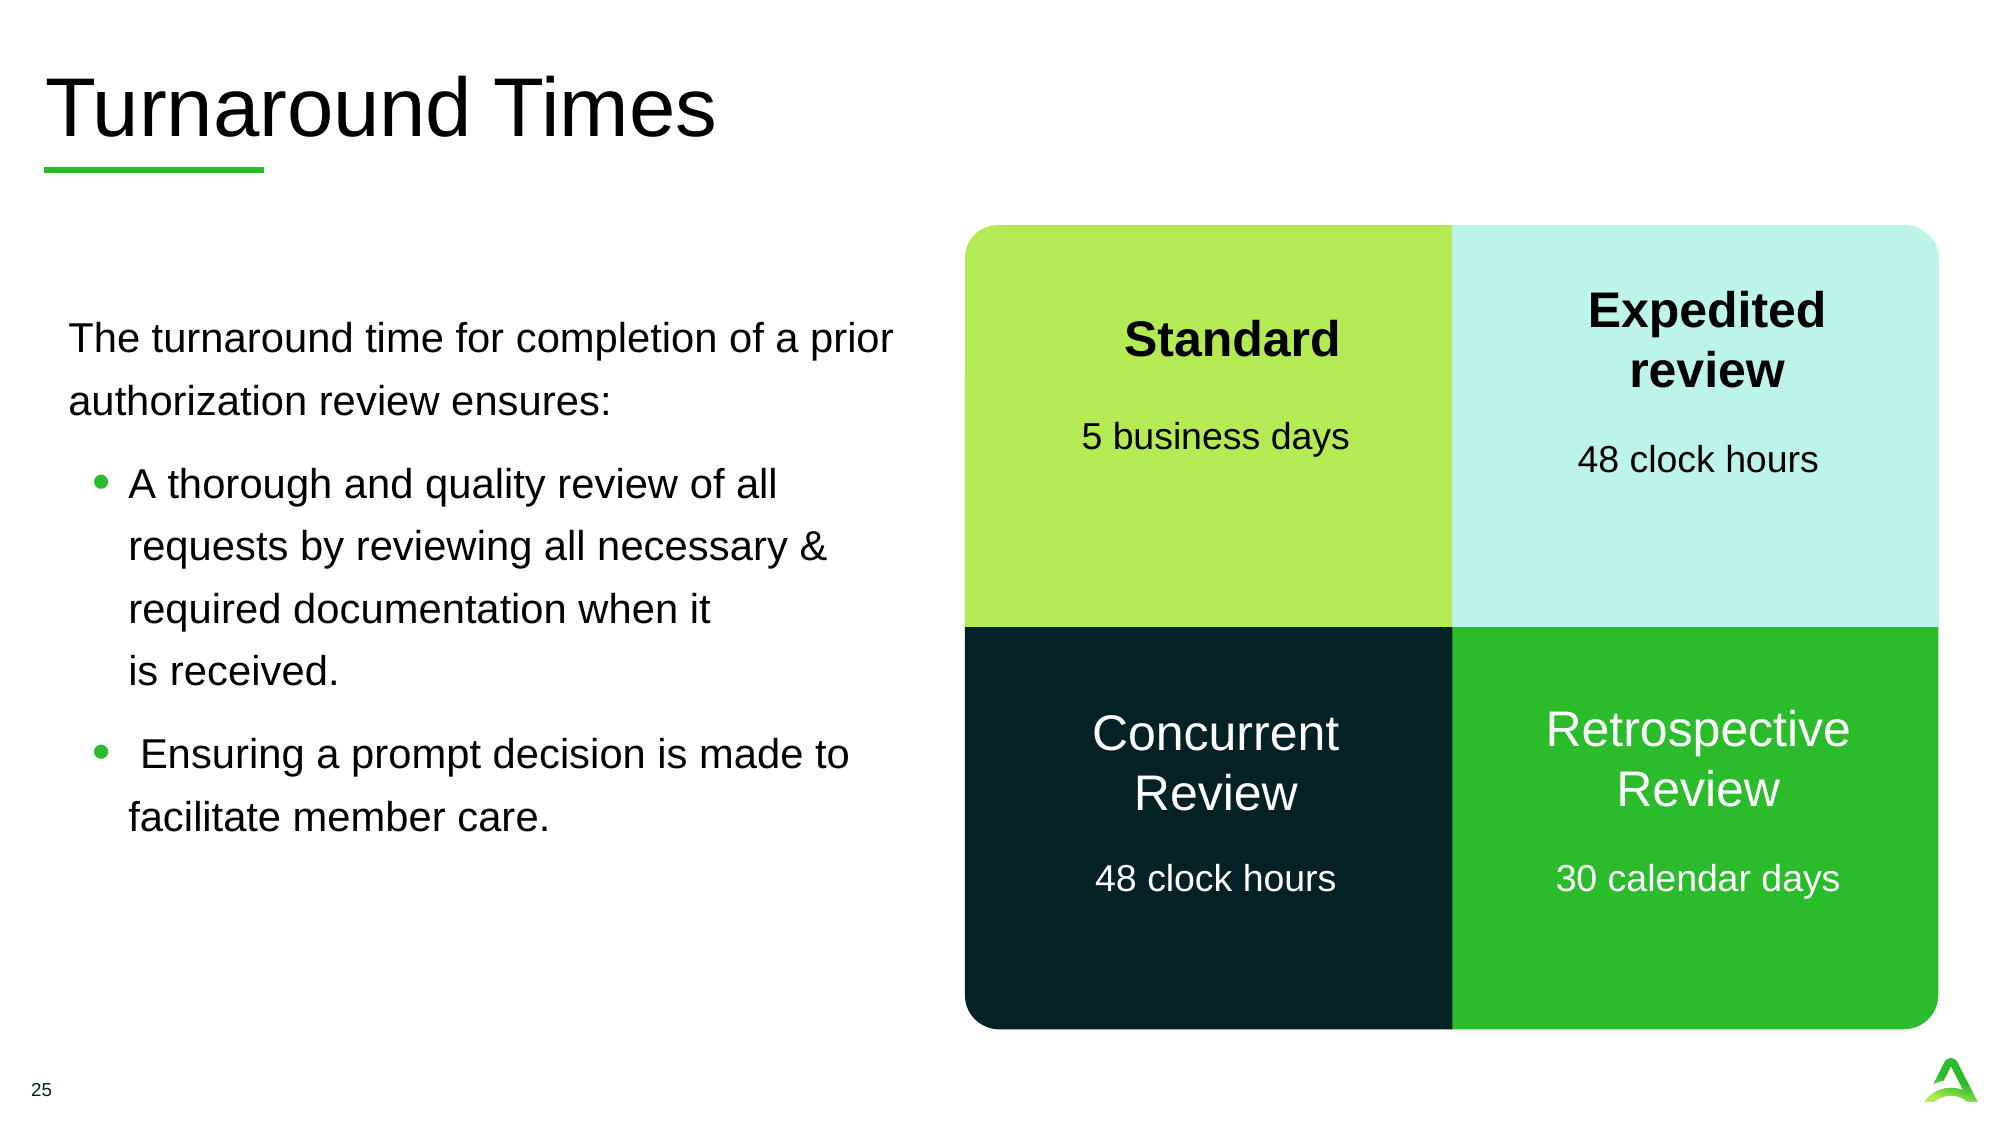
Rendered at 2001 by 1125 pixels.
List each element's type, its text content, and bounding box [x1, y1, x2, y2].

title Turnaround Times [45, 66, 1918, 152]
list Retrospective Review [1511, 692, 1886, 820]
list 48 clock hours [1511, 414, 1886, 500]
list 5 business days [1036, 412, 1396, 563]
list Expedited review [1511, 273, 1904, 401]
list 48 clock hours [1036, 833, 1396, 919]
list Concurrent Review [1036, 700, 1396, 820]
picture [1924, 1058, 1978, 1102]
list 30 calendar days [1511, 833, 1886, 919]
list Standard [1036, 273, 1429, 399]
list The turnaround time for completion of a prior authorization review ensures: ​ ​A thorough and quality review of all requests by reviewing all necessary & required documentation when it is received. Ensuring a prompt decision is made to facilitate member care. [38, 228, 899, 1086]
